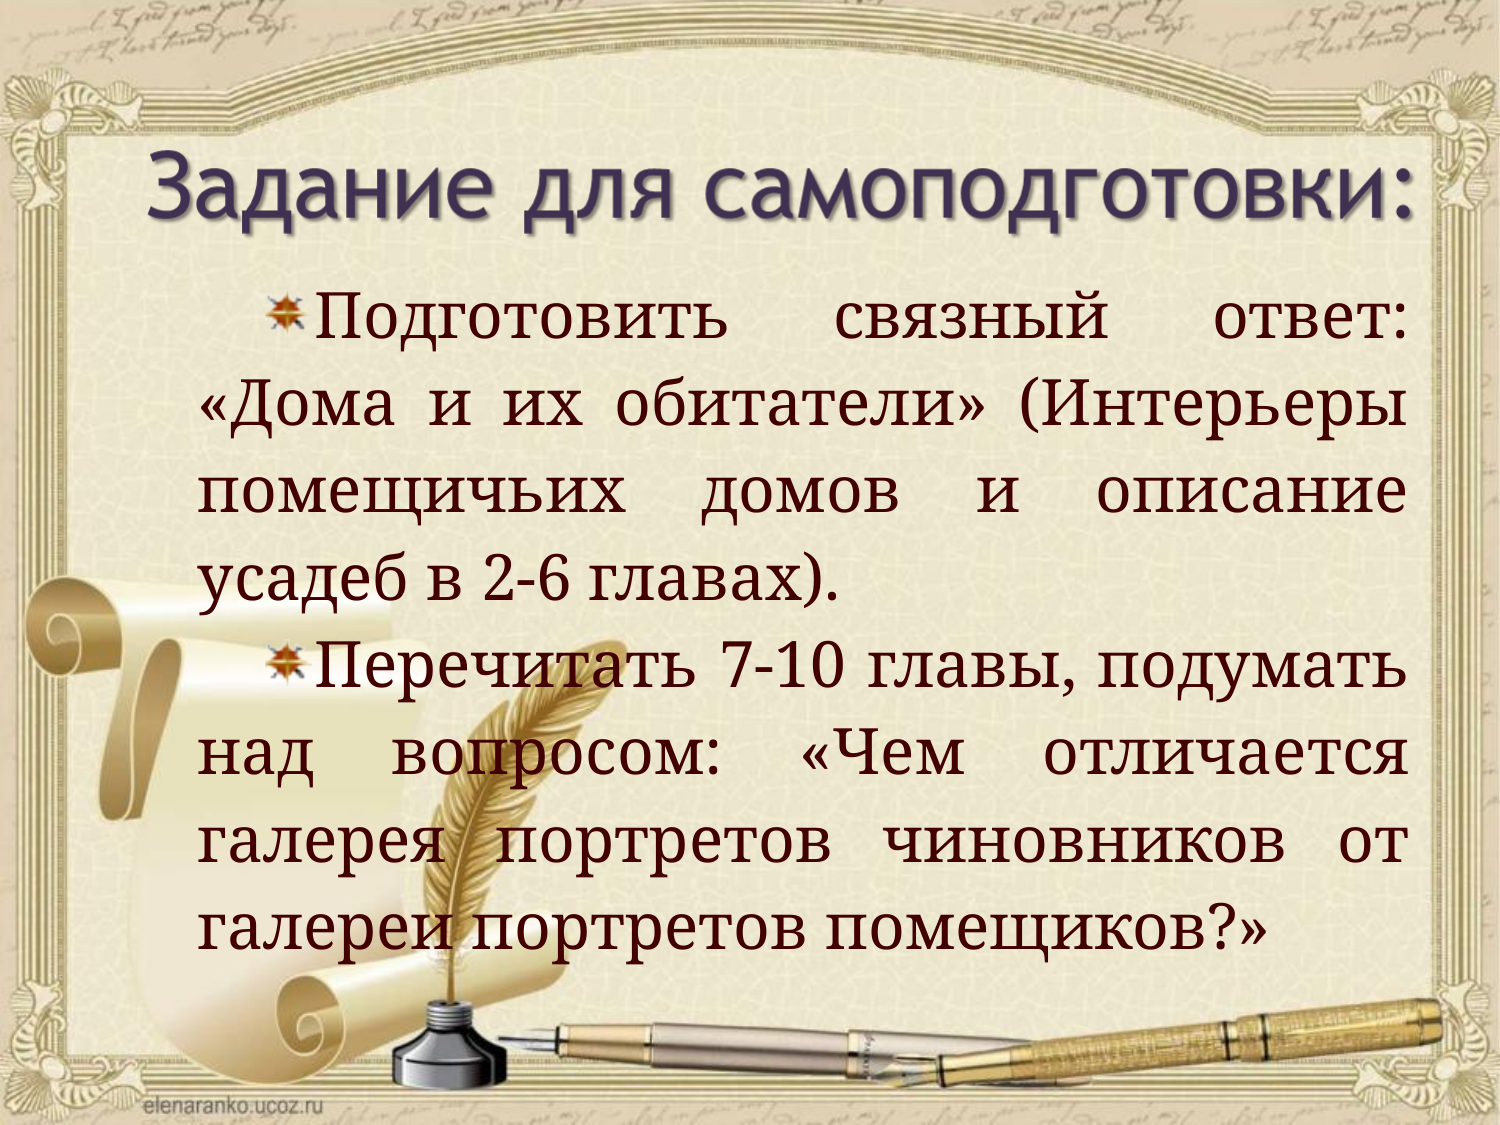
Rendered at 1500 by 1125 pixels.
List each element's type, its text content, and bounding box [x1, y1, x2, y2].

text_box Подготовить связный ответ: «Дома и их обитатели» (Интерьеры помещичьих домов и описание усадеб в 2-6 главах). Перечитать 7-10 главы, подумать над вопросом: «Чем отличается галерея портретов чиновников от галереи портретов помещиков?» [183, 310, 1425, 1005]
picture [0, 0, 1500, 1125]
